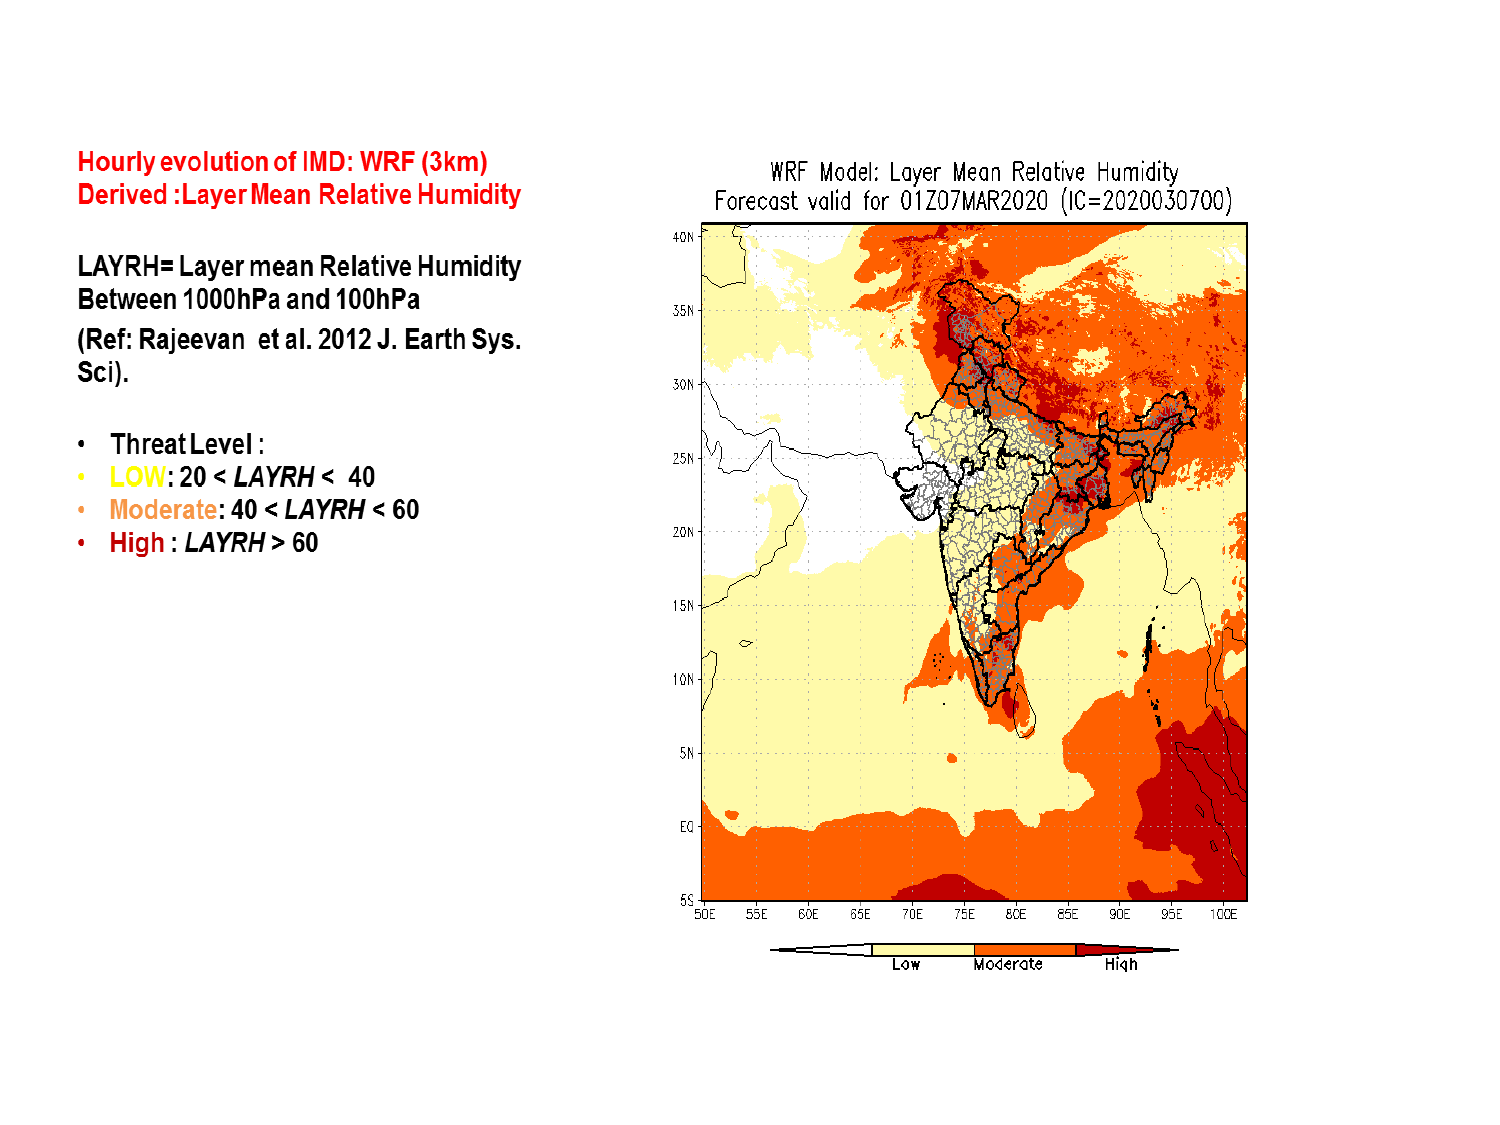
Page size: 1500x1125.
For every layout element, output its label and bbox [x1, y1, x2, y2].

picture [74, 149, 1426, 976]
